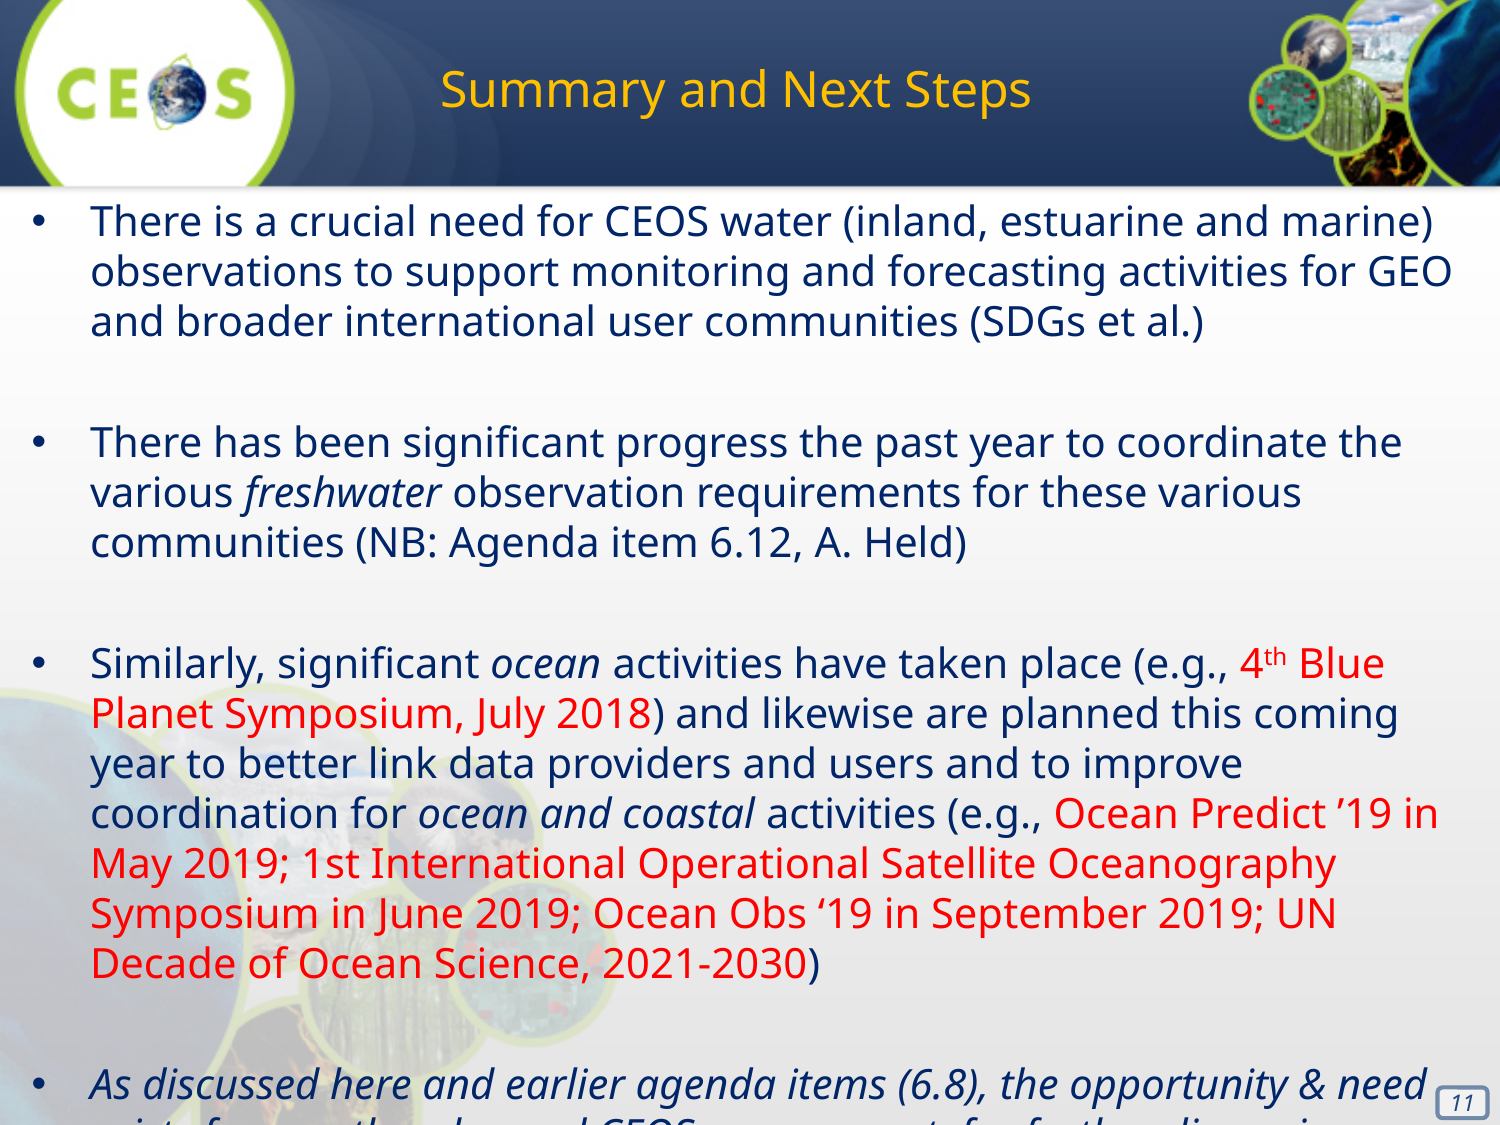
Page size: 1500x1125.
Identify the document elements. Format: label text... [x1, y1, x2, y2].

list There is a crucial need for CEOS water (inland, estuarine and marine) observations to support monitoring and forecasting activities for GEO and broader international user communities (SDGs et al.) There has been significant progress the past year to coordinate the various freshwater observation requirements for these various communities (NB: Agenda item 6.12, A. Held) Similarly, significant ocean activities have taken place (e.g., 4th Blue Planet Symposium, July 2018) and likewise are planned this coming year to better link data providers and users and to improve coordination for ocean and coastal activities (e.g., Ocean Predict ’19 in May 2019; 1st International Operational Satellite Oceanography Symposium in June 2019; Ocean Obs ‘19 in September 2019; UN Decade of Ocean Science, 2021-2030) As discussed here and earlier agenda items (6.8), the opportunity & need exists for greatly enhanced CEOS engagement; for further discussion… [0, 187, 1500, 963]
slide_number 11 [1435, 1085, 1490, 1121]
picture [0, 0, 1500, 187]
picture [0, 963, 1500, 1125]
list Summary and Next Steps [387, 50, 1200, 138]
